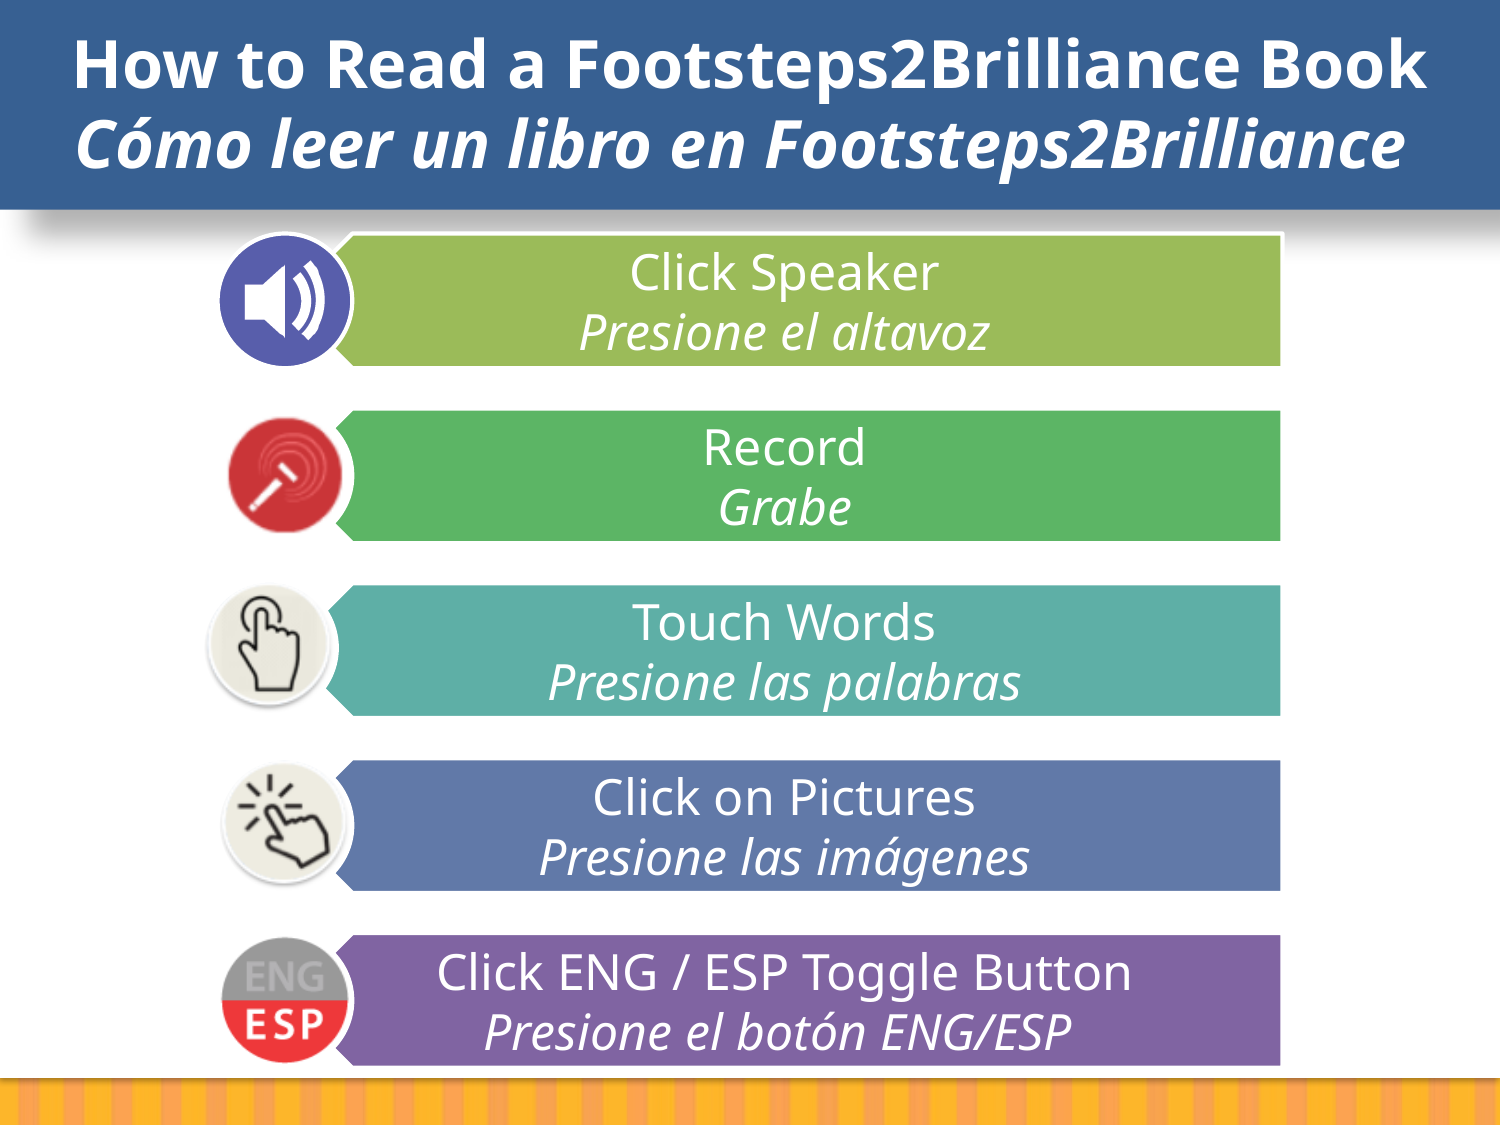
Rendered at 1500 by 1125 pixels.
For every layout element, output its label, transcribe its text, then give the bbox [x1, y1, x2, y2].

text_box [0, 232, 1500, 1069]
title How to Read a Footsteps2Brilliance Book Cómo leer un libro en Footsteps2Brilliance [0, 0, 1500, 210]
picture [0, 1078, 1500, 1125]
